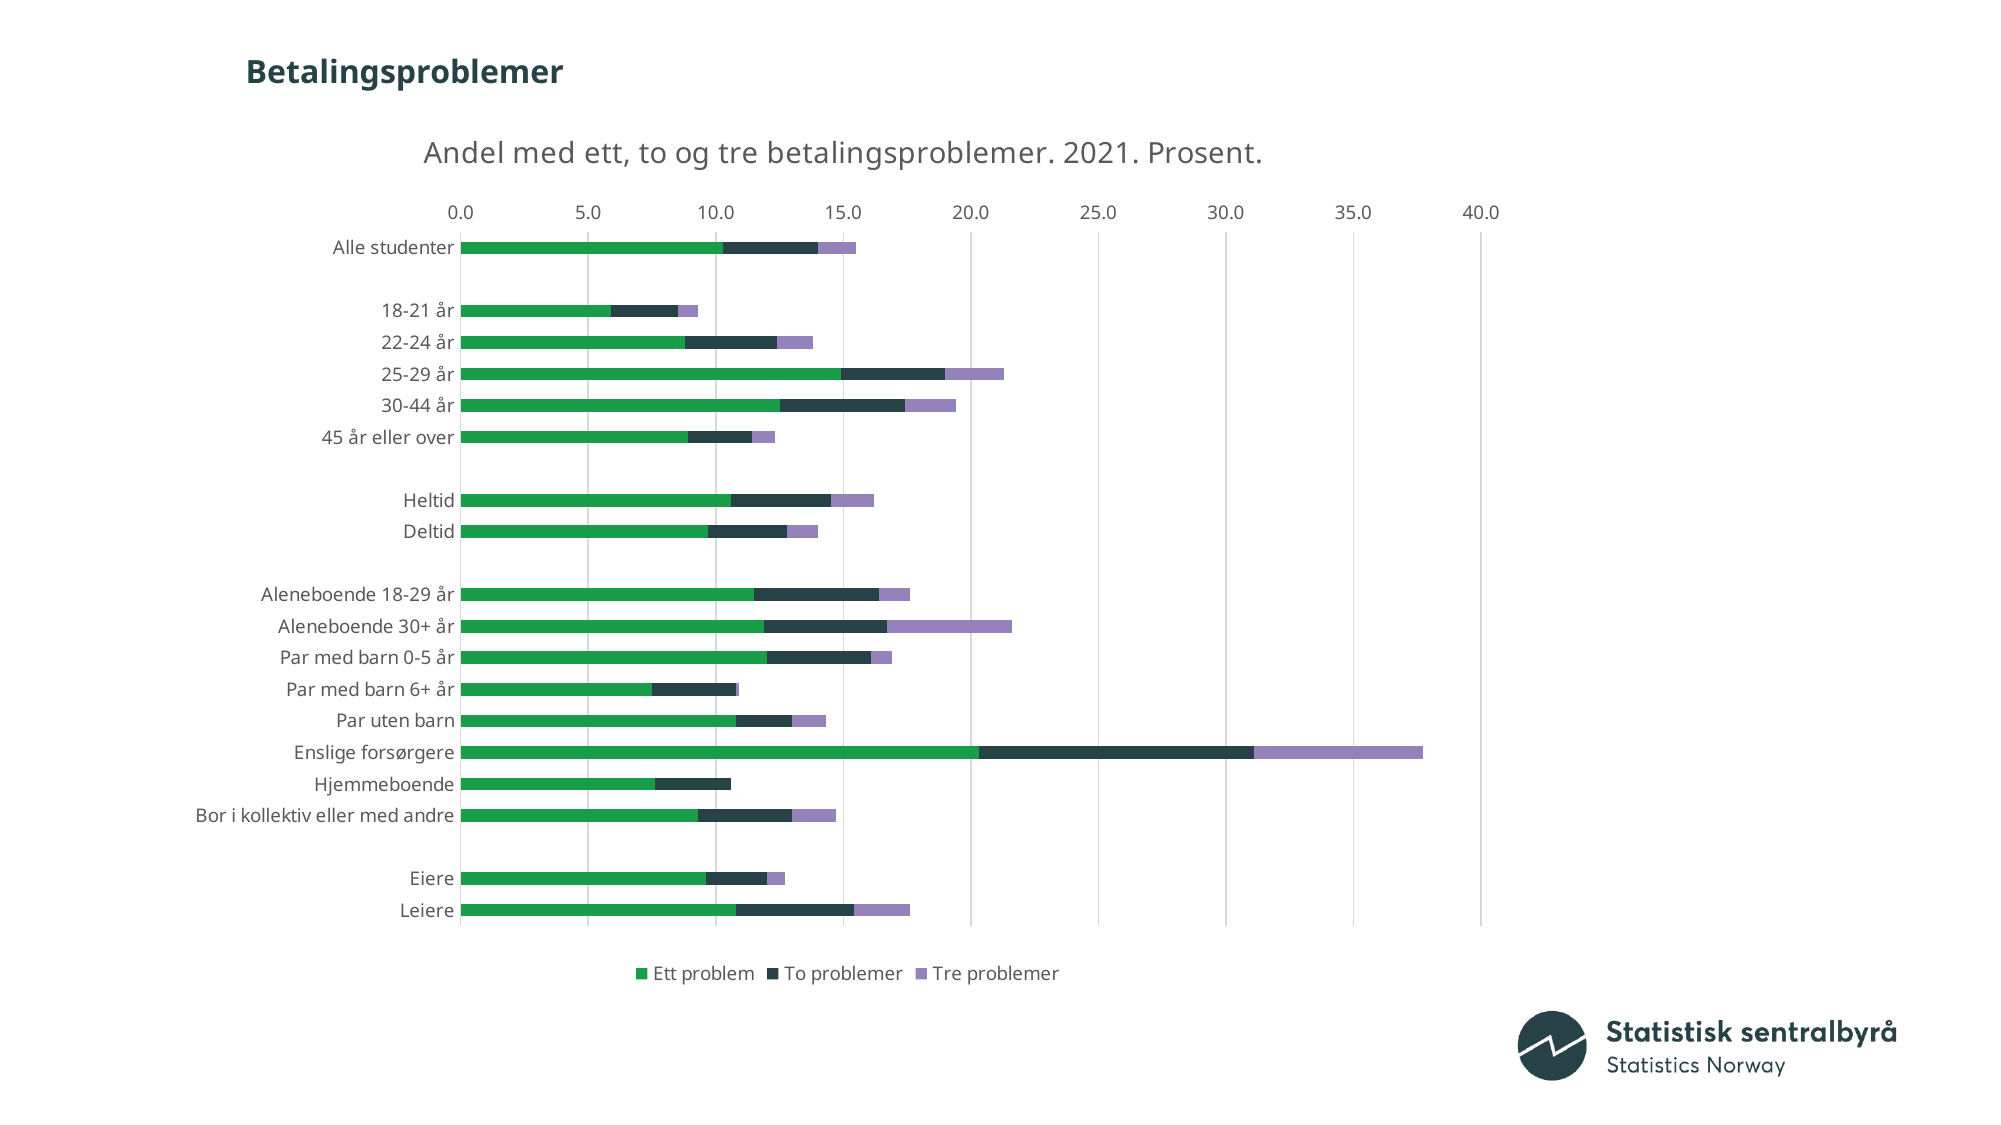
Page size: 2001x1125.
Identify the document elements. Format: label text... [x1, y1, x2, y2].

chart [168, 97, 1528, 994]
picture [1503, 995, 2000, 1125]
title Betalingsproblemer [230, 55, 1487, 97]
